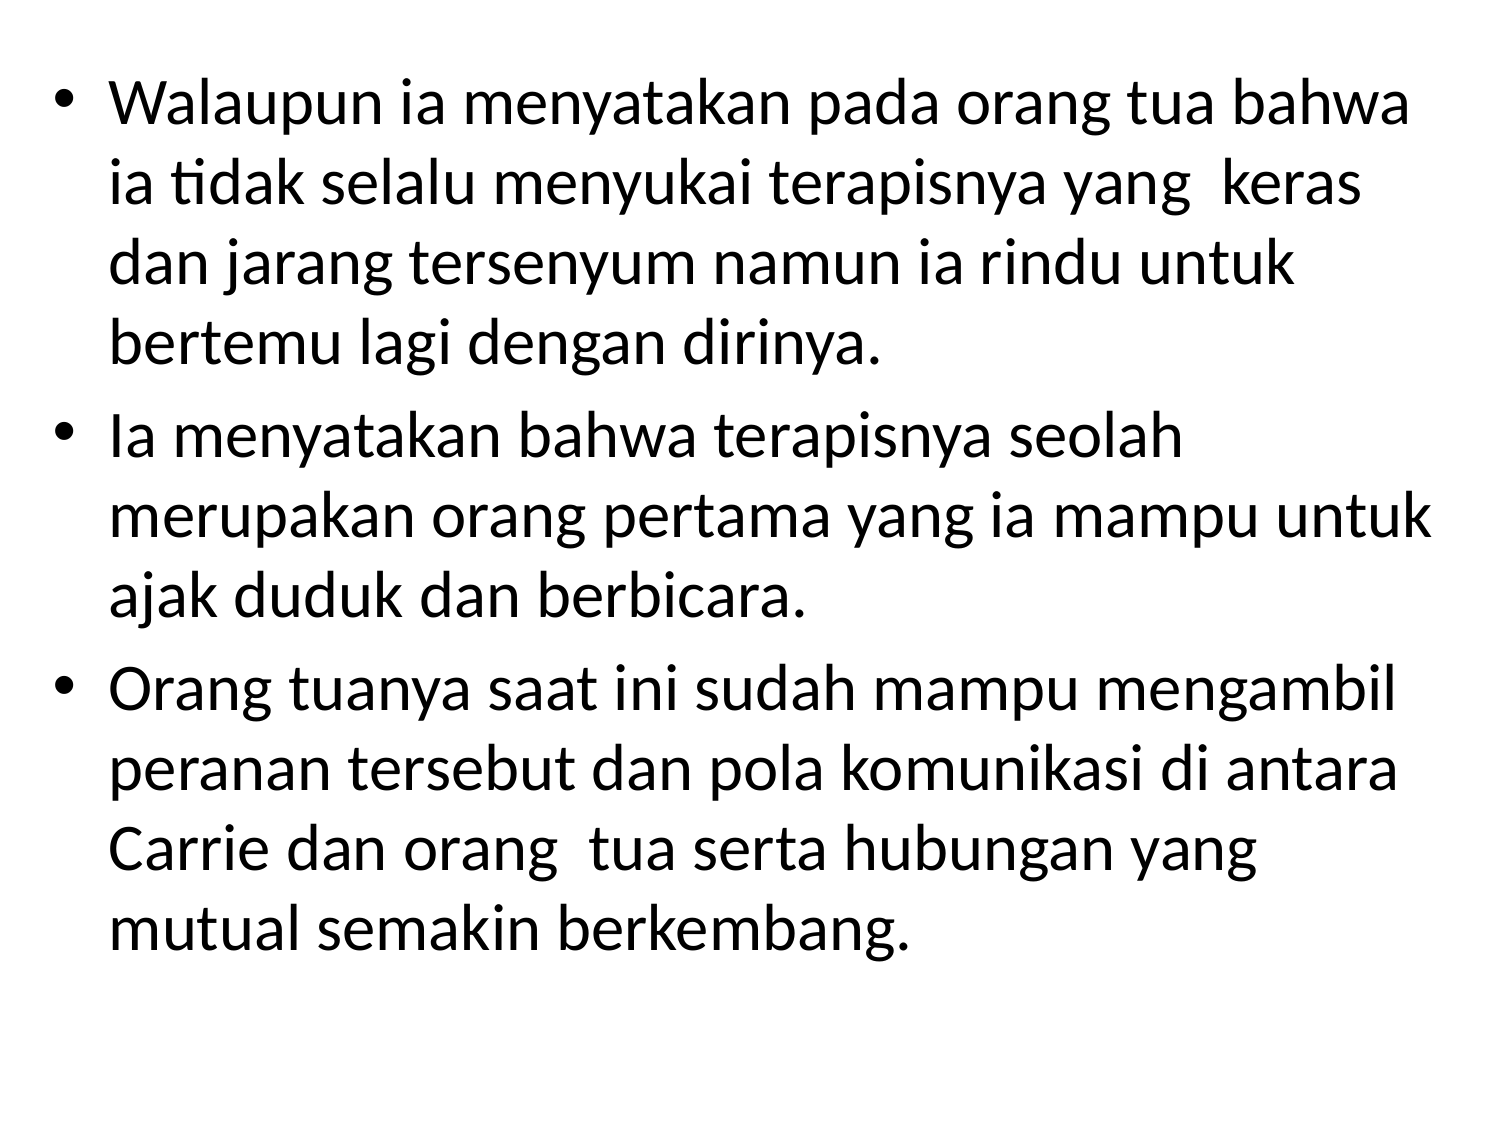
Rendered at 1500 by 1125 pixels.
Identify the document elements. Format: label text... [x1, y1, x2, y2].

list Walaupun ia menyatakan pada orang tua bahwa ia tidak selalu menyukai terapisnya yang keras dan jarang tersenyum namun ia rindu untuk bertemu lagi dengan dirinya. Ia menyatakan bahwa terapisnya seolah merupakan orang pertama yang ia mampu untuk ajak duduk dan berbicara. Orang tuanya saat ini sudah mampu mengambil peranan tersebut dan pola komunikasi di antara Carrie dan orang tua serta hubungan yang mutual semakin berkembang. [37, 49, 1463, 1076]
